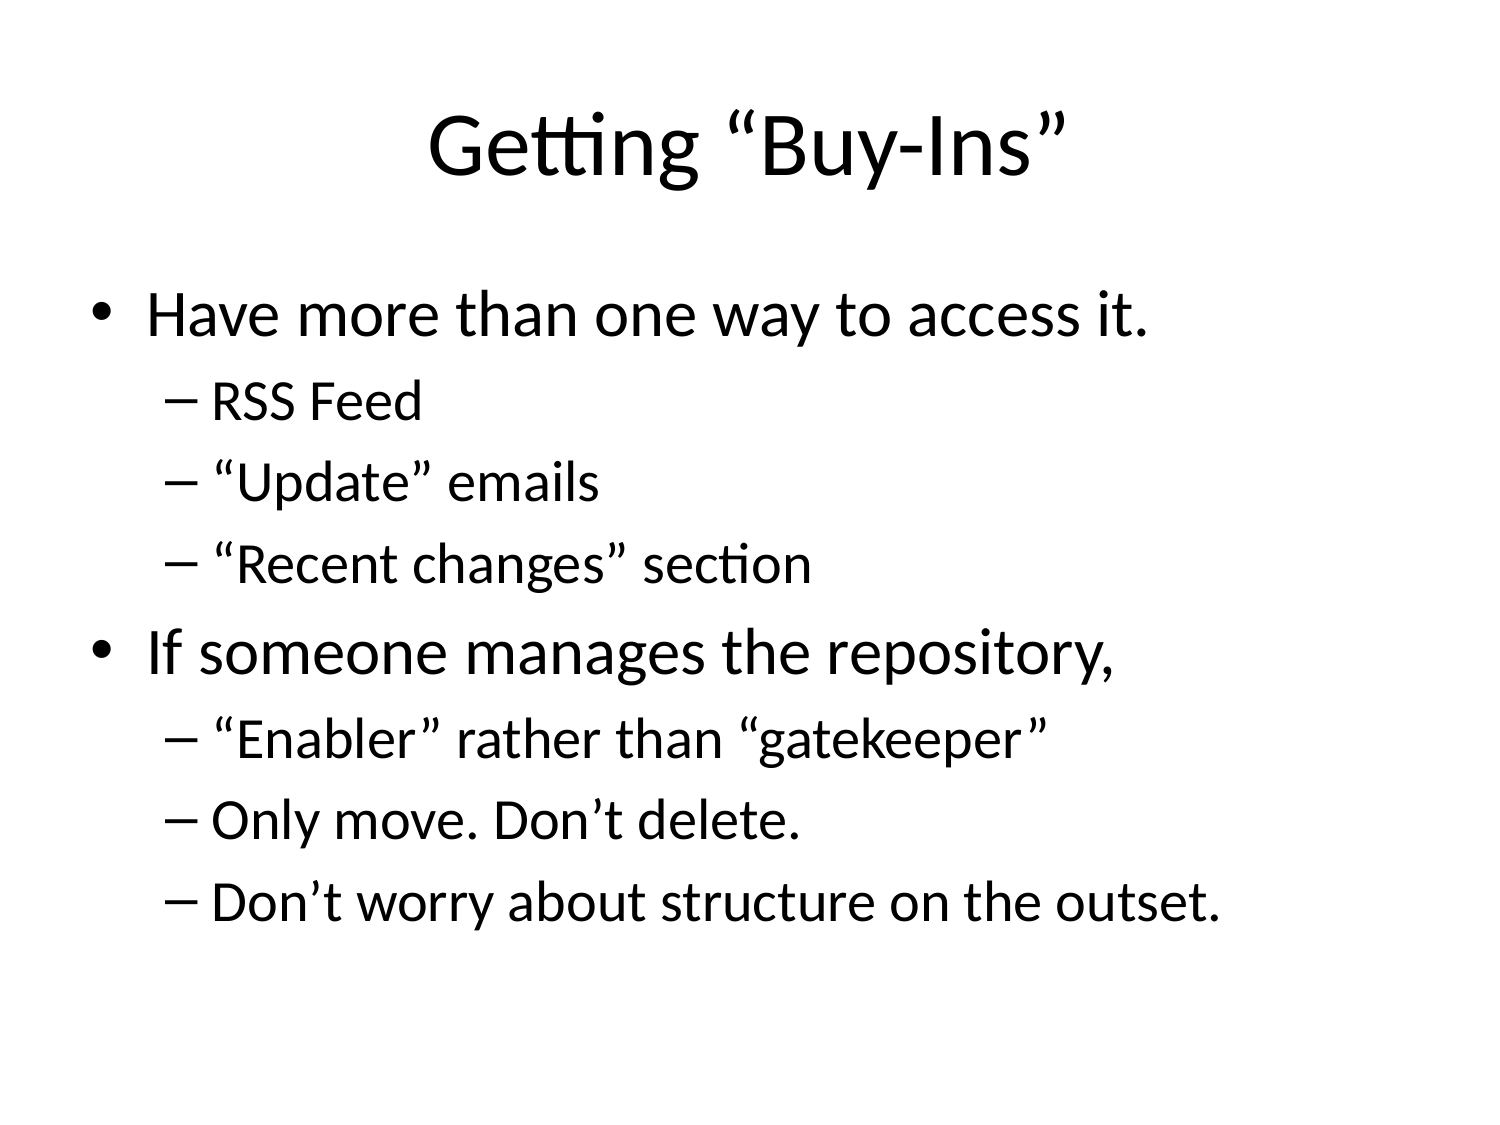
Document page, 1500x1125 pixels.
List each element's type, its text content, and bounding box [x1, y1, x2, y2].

list Have more than one way to access it. RSS Feed “Update” emails “Recent changes” section If someone manages the repository, “Enabler” rather than “gatekeeper” Only move. Don’t delete. Don’t worry about structure on the outset. [75, 262, 1425, 1005]
title Getting “Buy-Ins” [75, 45, 1425, 233]
